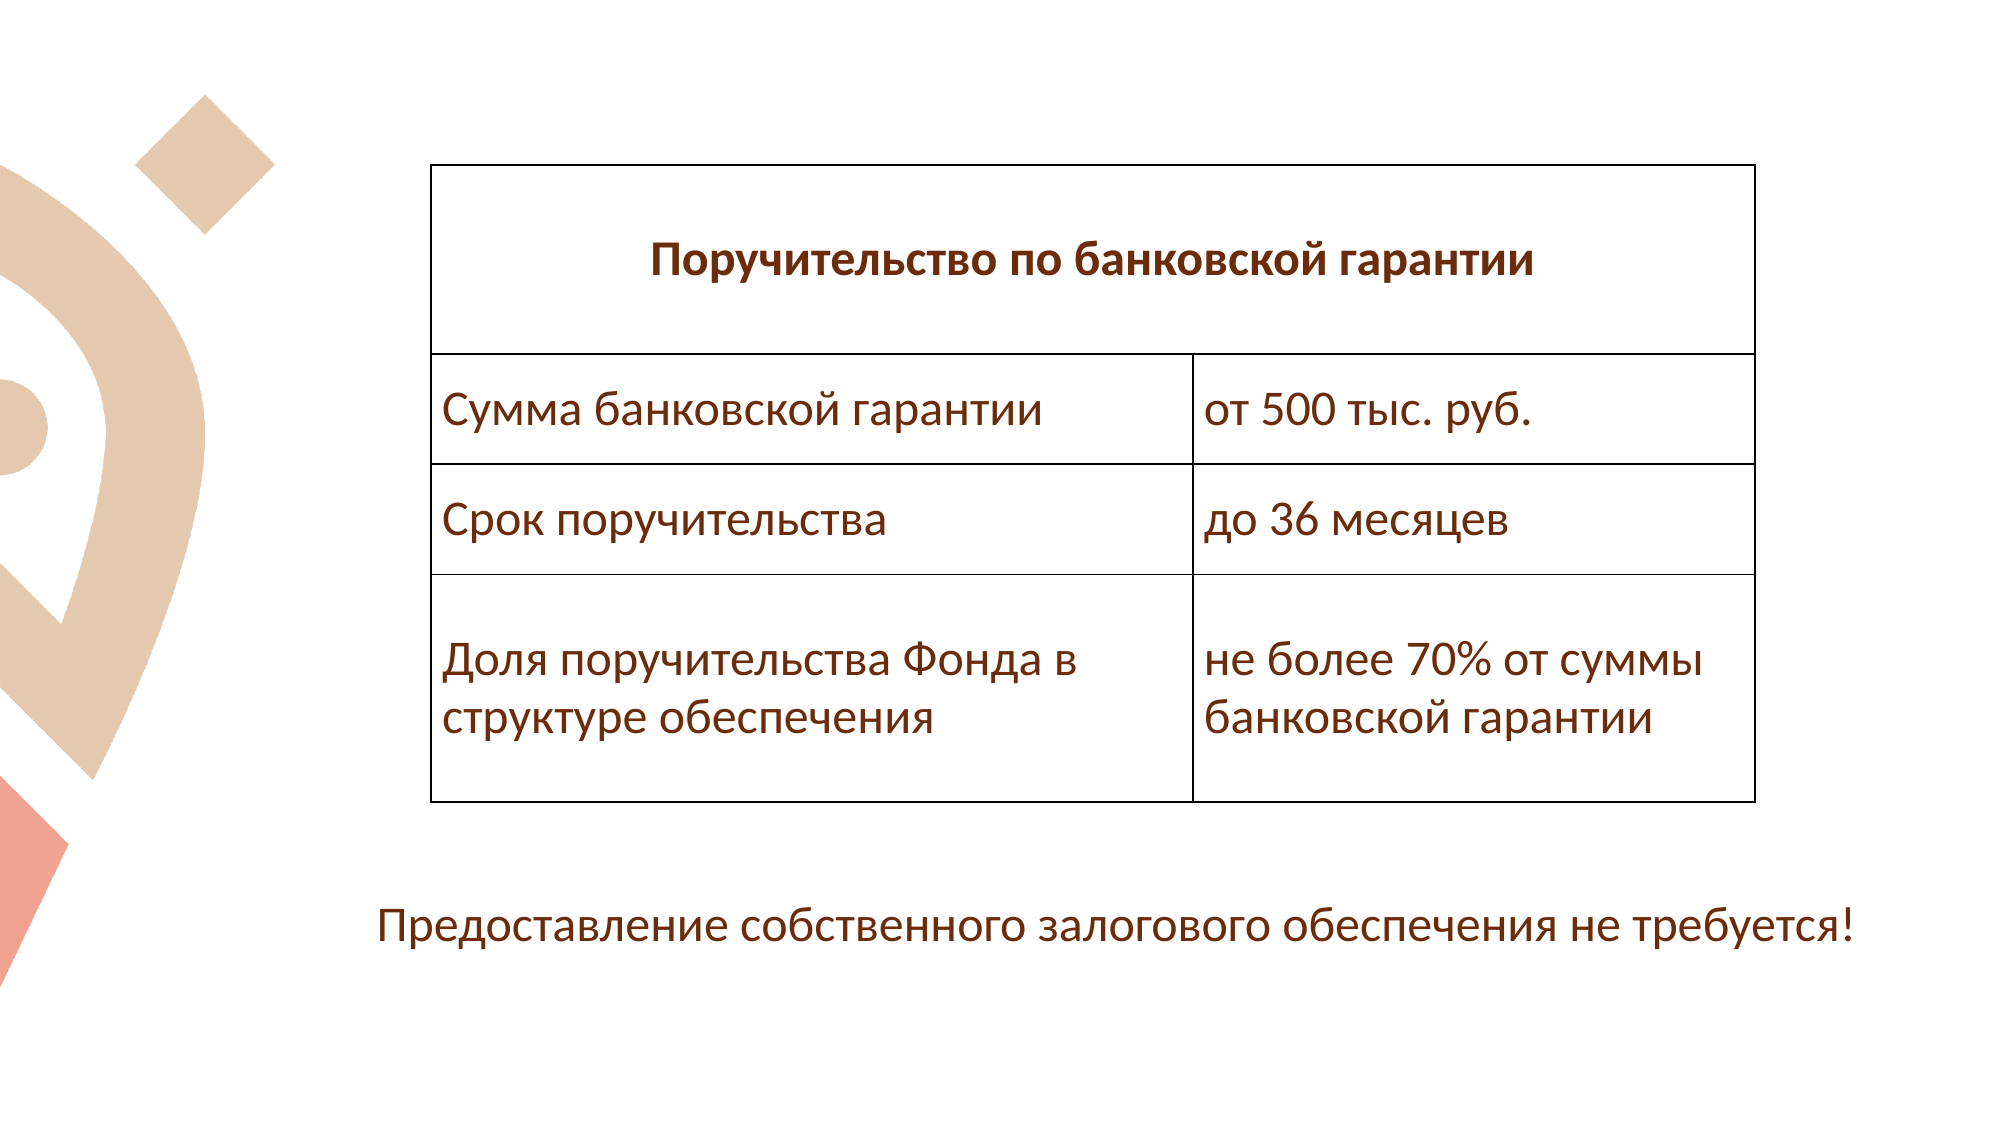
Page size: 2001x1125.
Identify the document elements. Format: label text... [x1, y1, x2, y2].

text_box Предоставление собственного залогового обеспечения не требуется! [361, 884, 2000, 959]
table_cell Сумма банковской гарантии [432, 355, 1192, 463]
picture [0, 94, 275, 987]
table_cell до 36 месяцев [1194, 465, 1754, 574]
table_header Поручительство по банковской гарантии [432, 166, 1754, 353]
table_cell от 500 тыс. руб. [1194, 355, 1754, 463]
table_cell Доля поручительства Фонда в структуре обеспечения [432, 575, 1192, 801]
table_cell не более 70% от суммы банковской гарантии [1194, 575, 1754, 801]
table_cell Срок поручительства [432, 465, 1192, 574]
